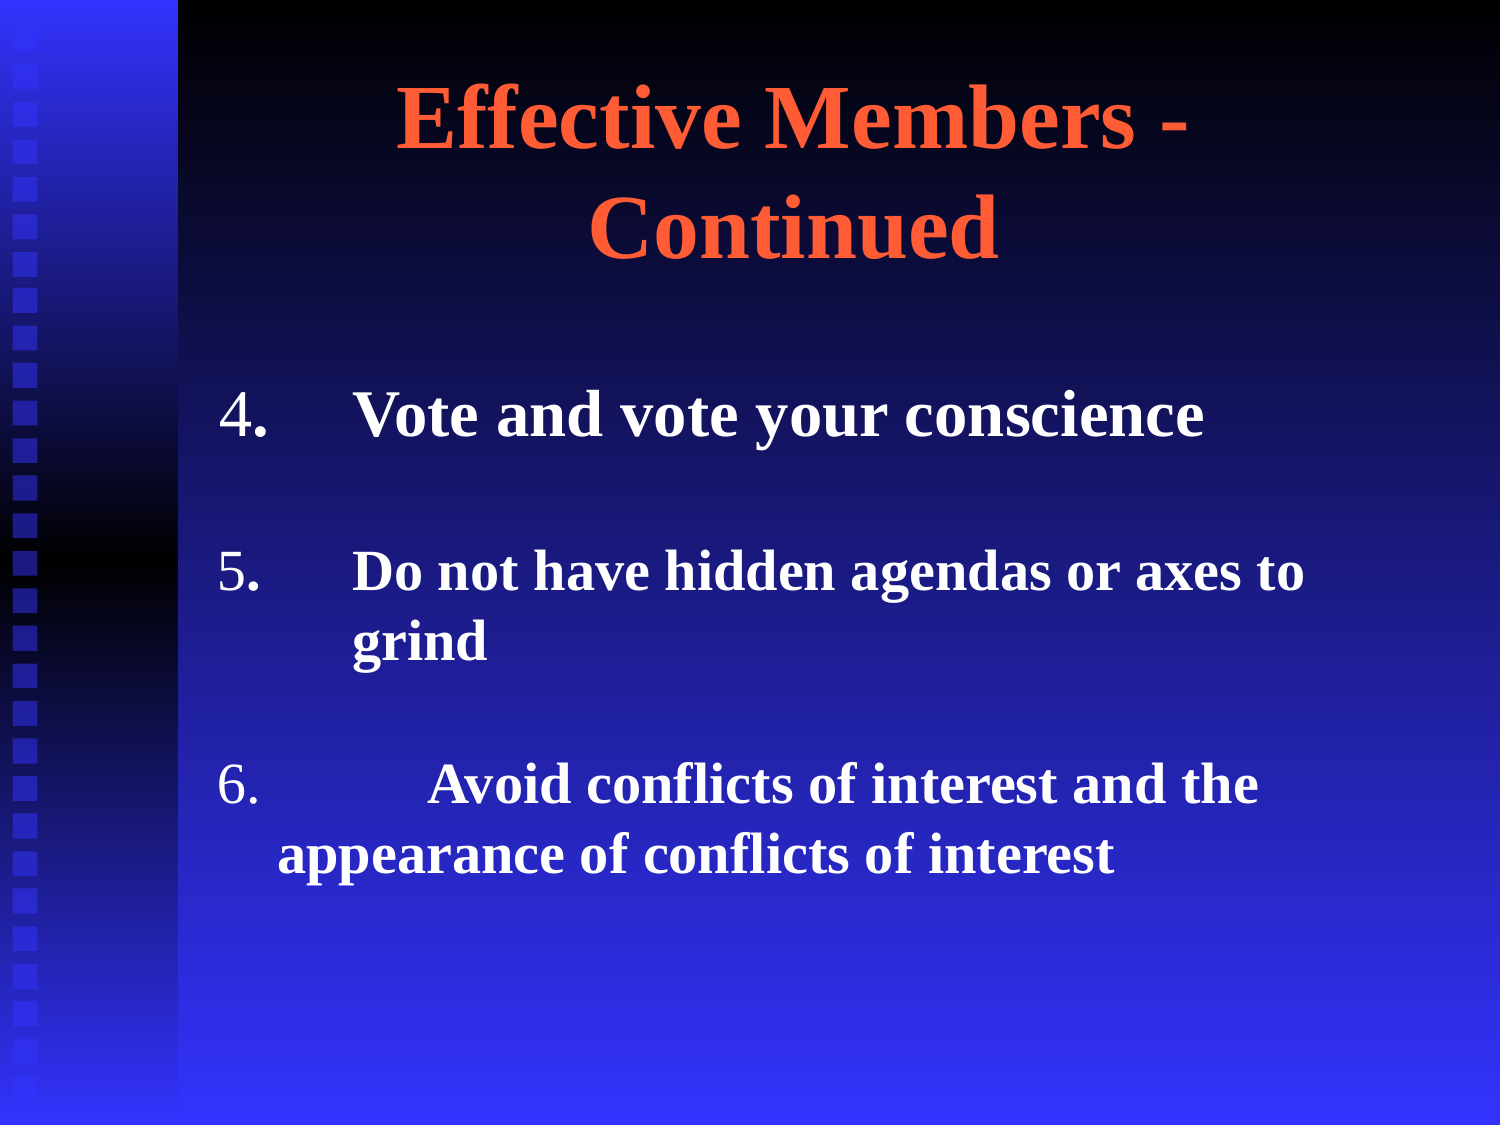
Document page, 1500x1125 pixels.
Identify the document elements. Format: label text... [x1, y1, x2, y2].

text_box Effective Members - Continued [237, 49, 1350, 285]
text_box 4. Vote and vote your conscience [187, 362, 1363, 458]
text_box 6. Avoid conflicts of interest and the appearance of conflicts of interest [187, 737, 1425, 893]
text_box 5. Do not have hidden agendas or axes to grind [187, 524, 1338, 680]
